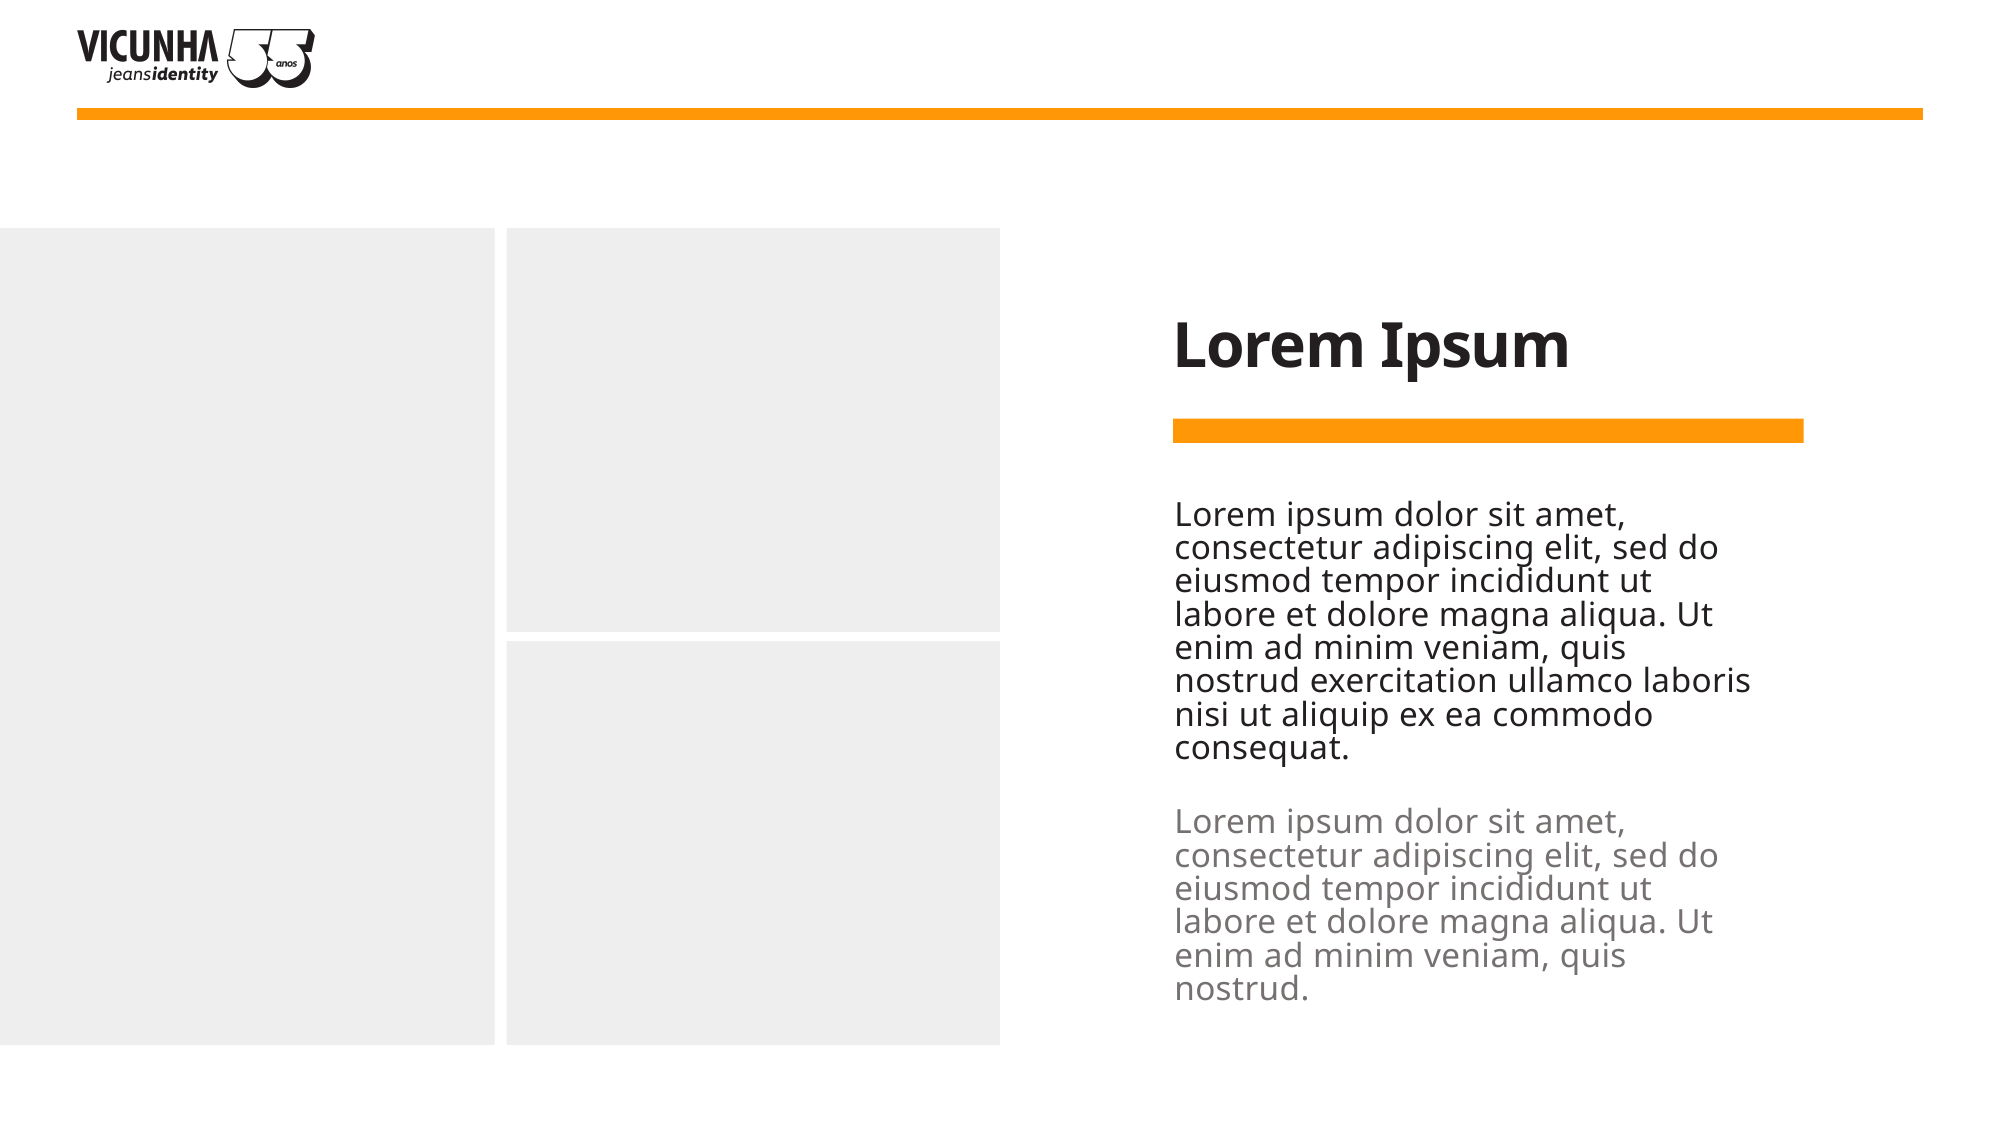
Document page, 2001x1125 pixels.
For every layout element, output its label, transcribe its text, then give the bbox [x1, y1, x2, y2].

text_box Lorem ipsum dolor sit amet, consectetur adipiscing elit, sed do eiusmod tempor incididunt ut labore et dolore magna aliqua. Ut enim ad minim veniam, quis nostrud exercitation ullamco laboris nisi ut aliquip ex ea commodo consequat. Lorem ipsum dolor sit amet, consectetur adipiscing elit, sed do eiusmod tempor incididunt ut labore et dolore magna aliqua. Ut enim ad minim veniam, quis nostrud. [1173, 495, 1804, 1008]
picture [506, 641, 1000, 1045]
text_box Lorem Ipsum [1171, 303, 1656, 380]
picture [0, 228, 495, 1045]
picture [506, 228, 1000, 632]
picture [77, 29, 315, 88]
text_box [1173, 418, 1804, 443]
